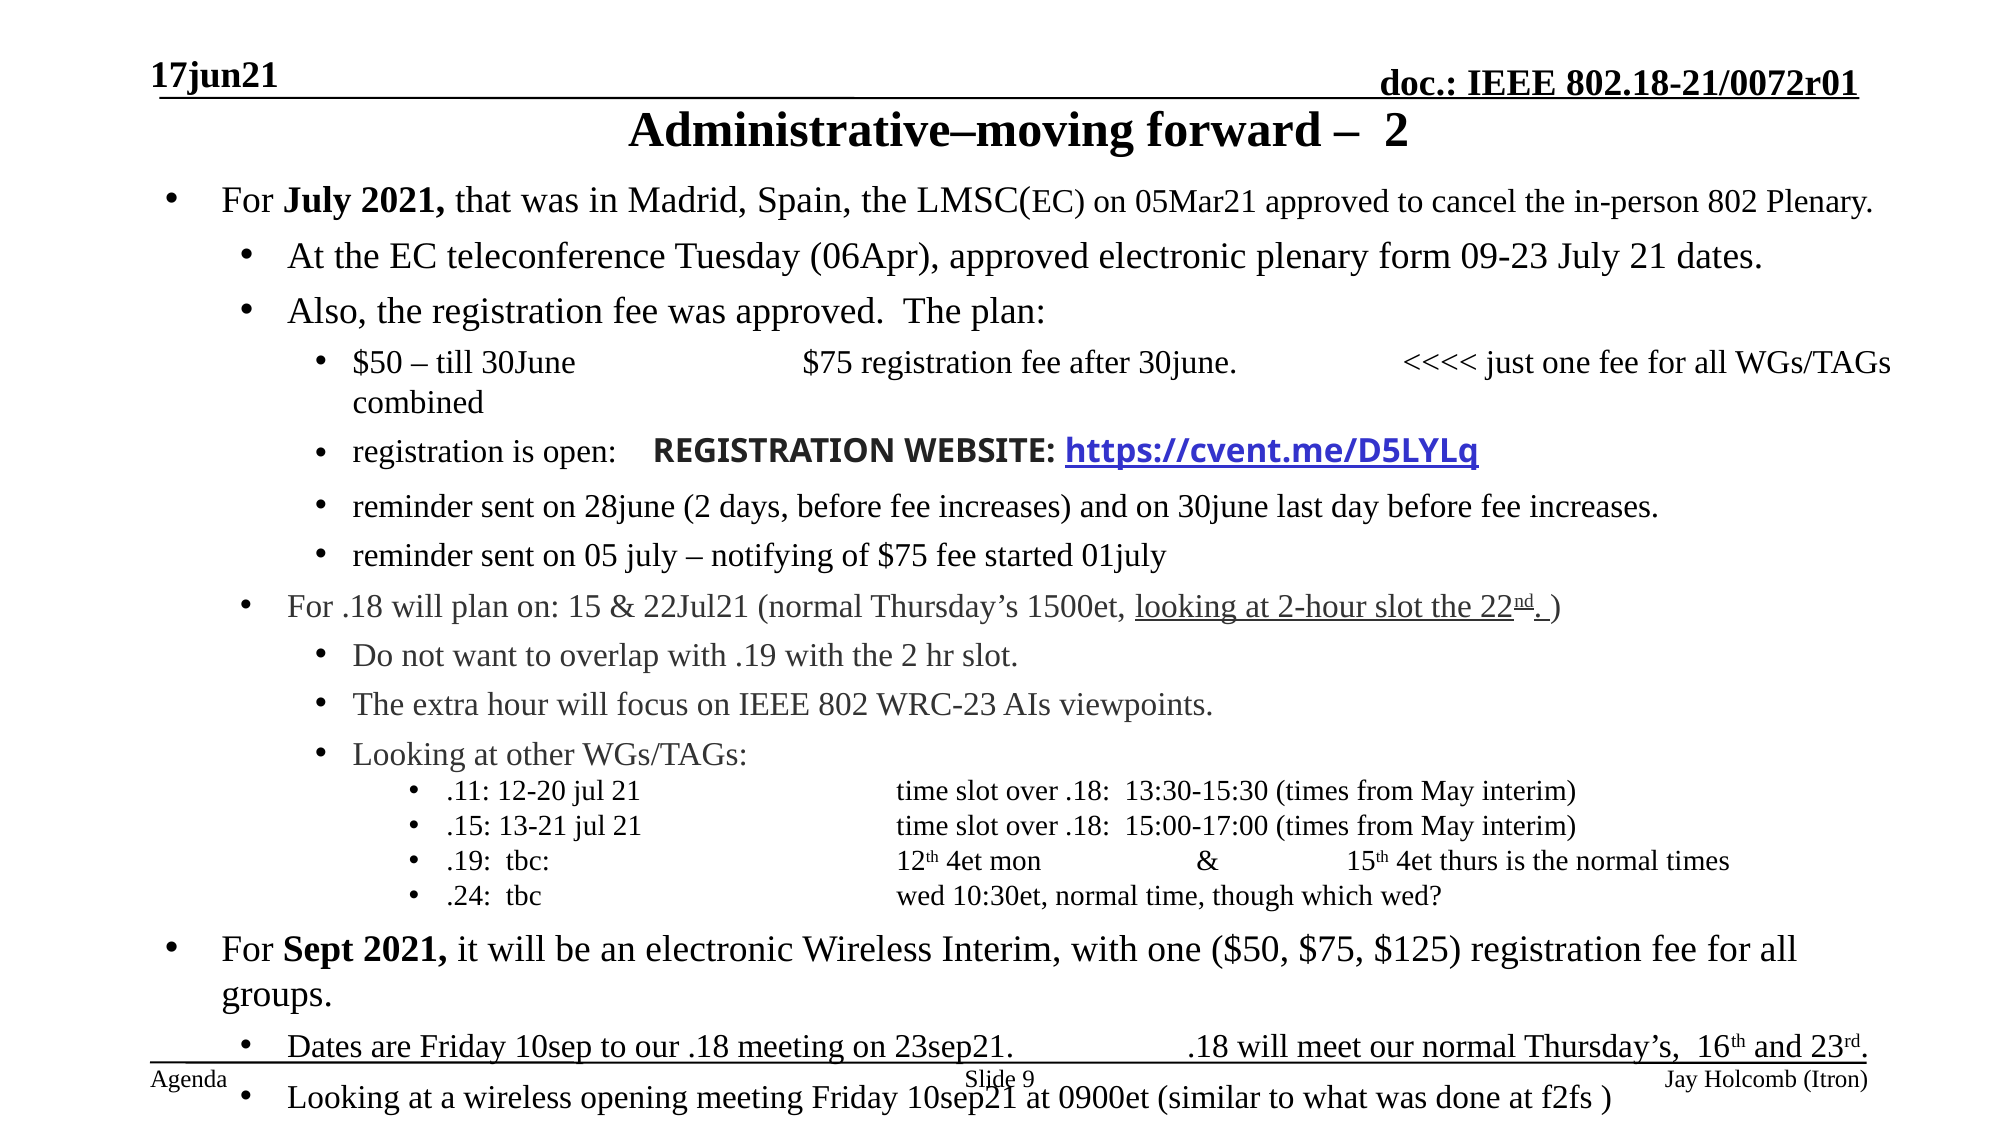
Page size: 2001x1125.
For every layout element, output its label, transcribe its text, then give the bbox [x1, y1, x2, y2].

list For July 2021, that was in Madrid, Spain, the LMSC(EC) on 05Mar21 approved to cancel the in-person 802 Plenary. At the EC teleconference Tuesday (06Apr), approved electronic plenary form 09-23 July 21 dates. Also, the registration fee was approved. The plan: $50 – till 30June $75 registration fee after 30june. <<<< just one fee for all WGs/TAGs combined registration is open: REGISTRATION WEBSITE: https://cvent.me/D5LYLq reminder sent on 28june (2 days, before fee increases) and on 30june last day before fee increases. reminder sent on 05 july – notifying of $75 fee started 01july For .18 will plan on: 15 & 22Jul21 (normal Thursday’s 1500et, looking at 2-hour slot the 22nd. ) Do not want to overlap with .19 with the 2 hr slot. The extra hour will focus on IEEE 802 WRC-23 AIs viewpoints. Looking at other WGs/TAGs: .11: 12-20 jul 21 time slot over .18: 13:30-15:30 (times from May interim) .15: 13-21 jul 21 time slot over .18: 15:00-17:00 (times from May interim) .19: tbc: 12th 4et mon & 15th 4et thurs is the normal times .24: tbc wed 10:30et, normal time, though which wed? For Sept 2021, it will be an electronic Wireless Interim, with one ($50, $75, $125) registration fee for all groups. Dates are Friday 10sep to our .18 meeting on 23sep21. .18 will meet our normal Thursday’s, 16th and 23rd. Looking at a wireless opening meeting Friday 10sep21 at 0900et (similar to what was done at f2fs ) [149, 132, 1936, 1060]
title Administrative–moving forward – 2 [362, 87, 1676, 132]
slide_number Slide 9 [933, 1061, 1067, 1123]
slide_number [149, 49, 651, 95]
footer Jay Holcomb (Itron) [1171, 1061, 1869, 1093]
